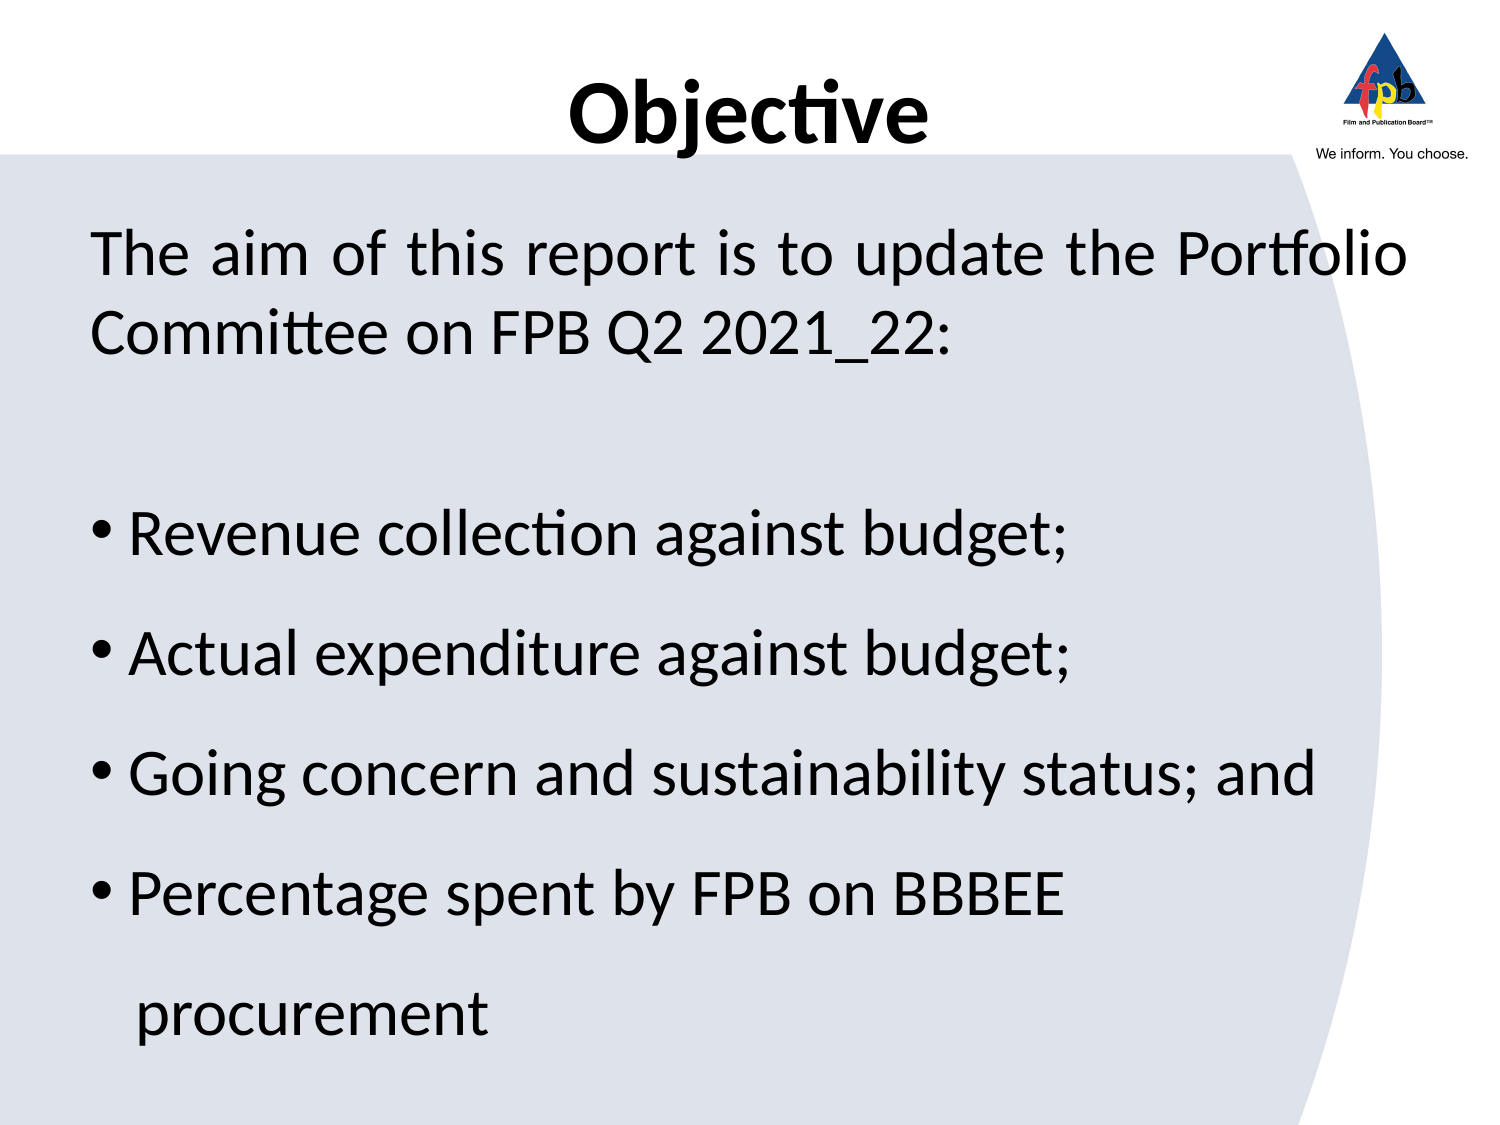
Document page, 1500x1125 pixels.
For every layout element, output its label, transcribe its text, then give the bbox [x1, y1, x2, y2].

title Objective [75, 9, 1425, 200]
picture [0, 0, 1500, 1125]
list The aim of this report is to update the Portfolio Committee on FPB Q2 2021_22: Revenue collection against budget; Actual expenditure against budget; Going concern and sustainability status; and Percentage spent by FPB on BBBEE procurement [75, 200, 1425, 1106]
